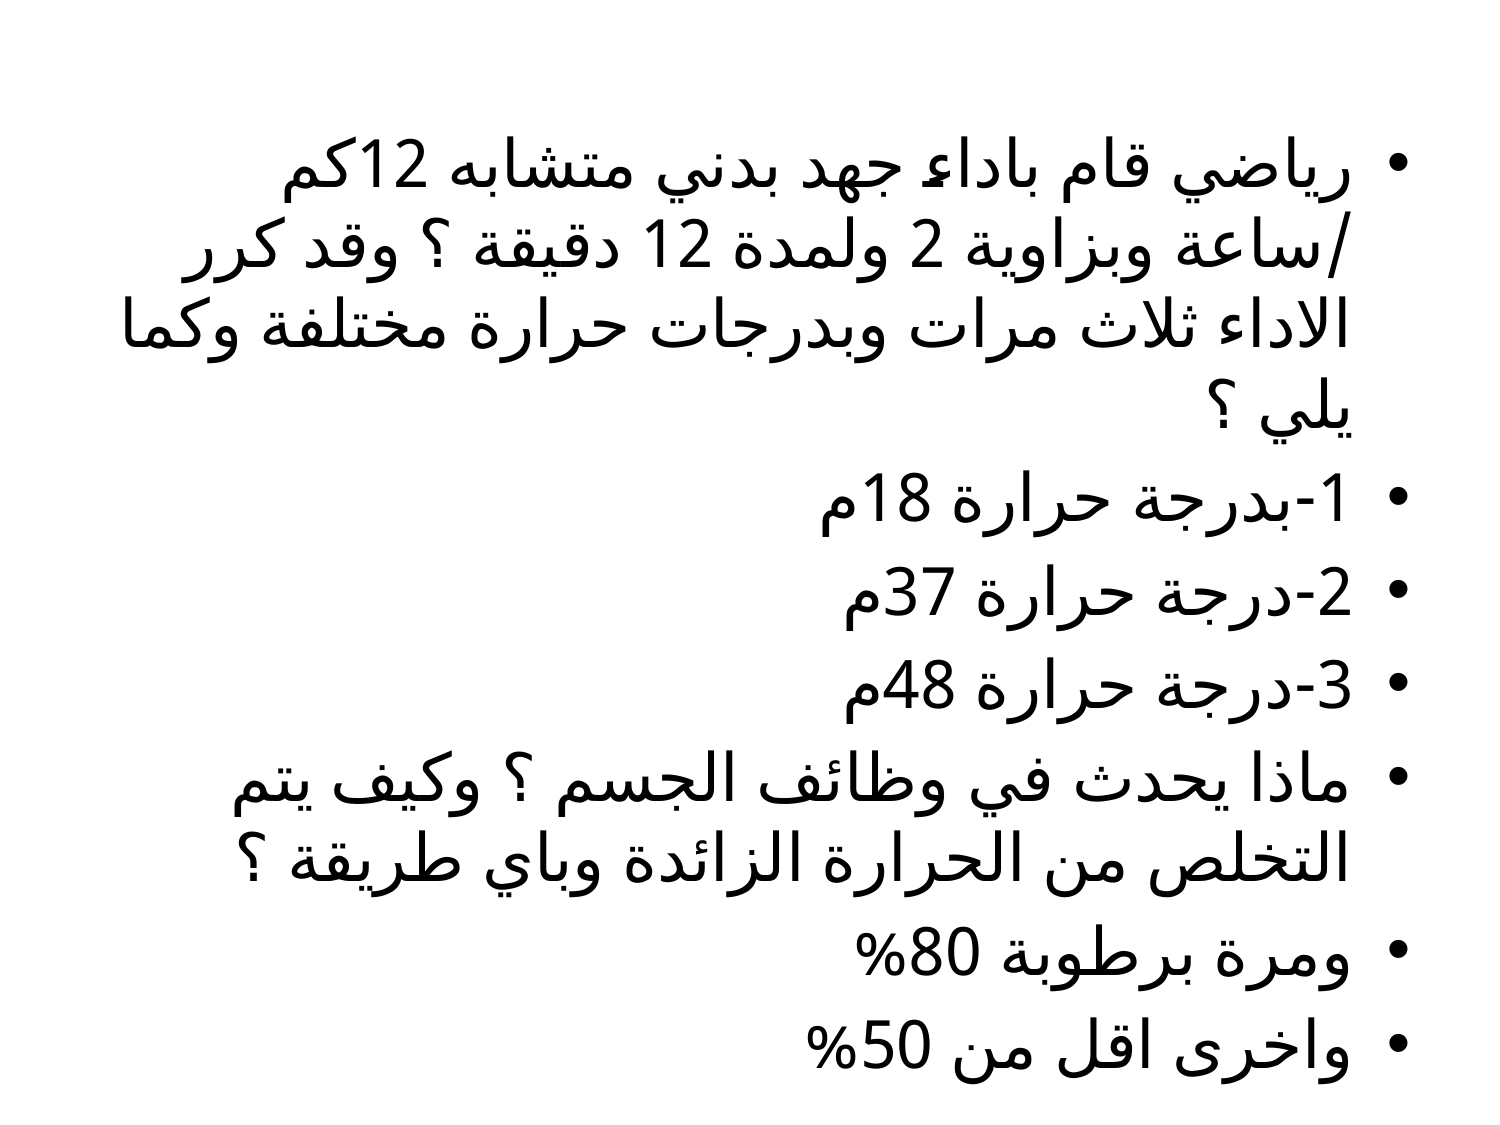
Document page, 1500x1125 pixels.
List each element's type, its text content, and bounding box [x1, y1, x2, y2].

list رياضي قام باداء جهد بدني متشابه 12كم /ساعة وبزاوية 2 ولمدة 12 دقيقة ؟ وقد كرر الاداء ثلاث مرات وبدرجات حرارة مختلفة وكما يلي ؟ 1-بدرجة حرارة 18م 2-درجة حرارة 37م 3-درجة حرارة 48م ماذا يحدث في وظائف الجسم ؟ وكيف يتم التخلص من الحرارة الزائدة وباي طريقة ؟ ومرة برطوبة 80% واخرى اقل من 50% [75, 113, 1425, 1094]
